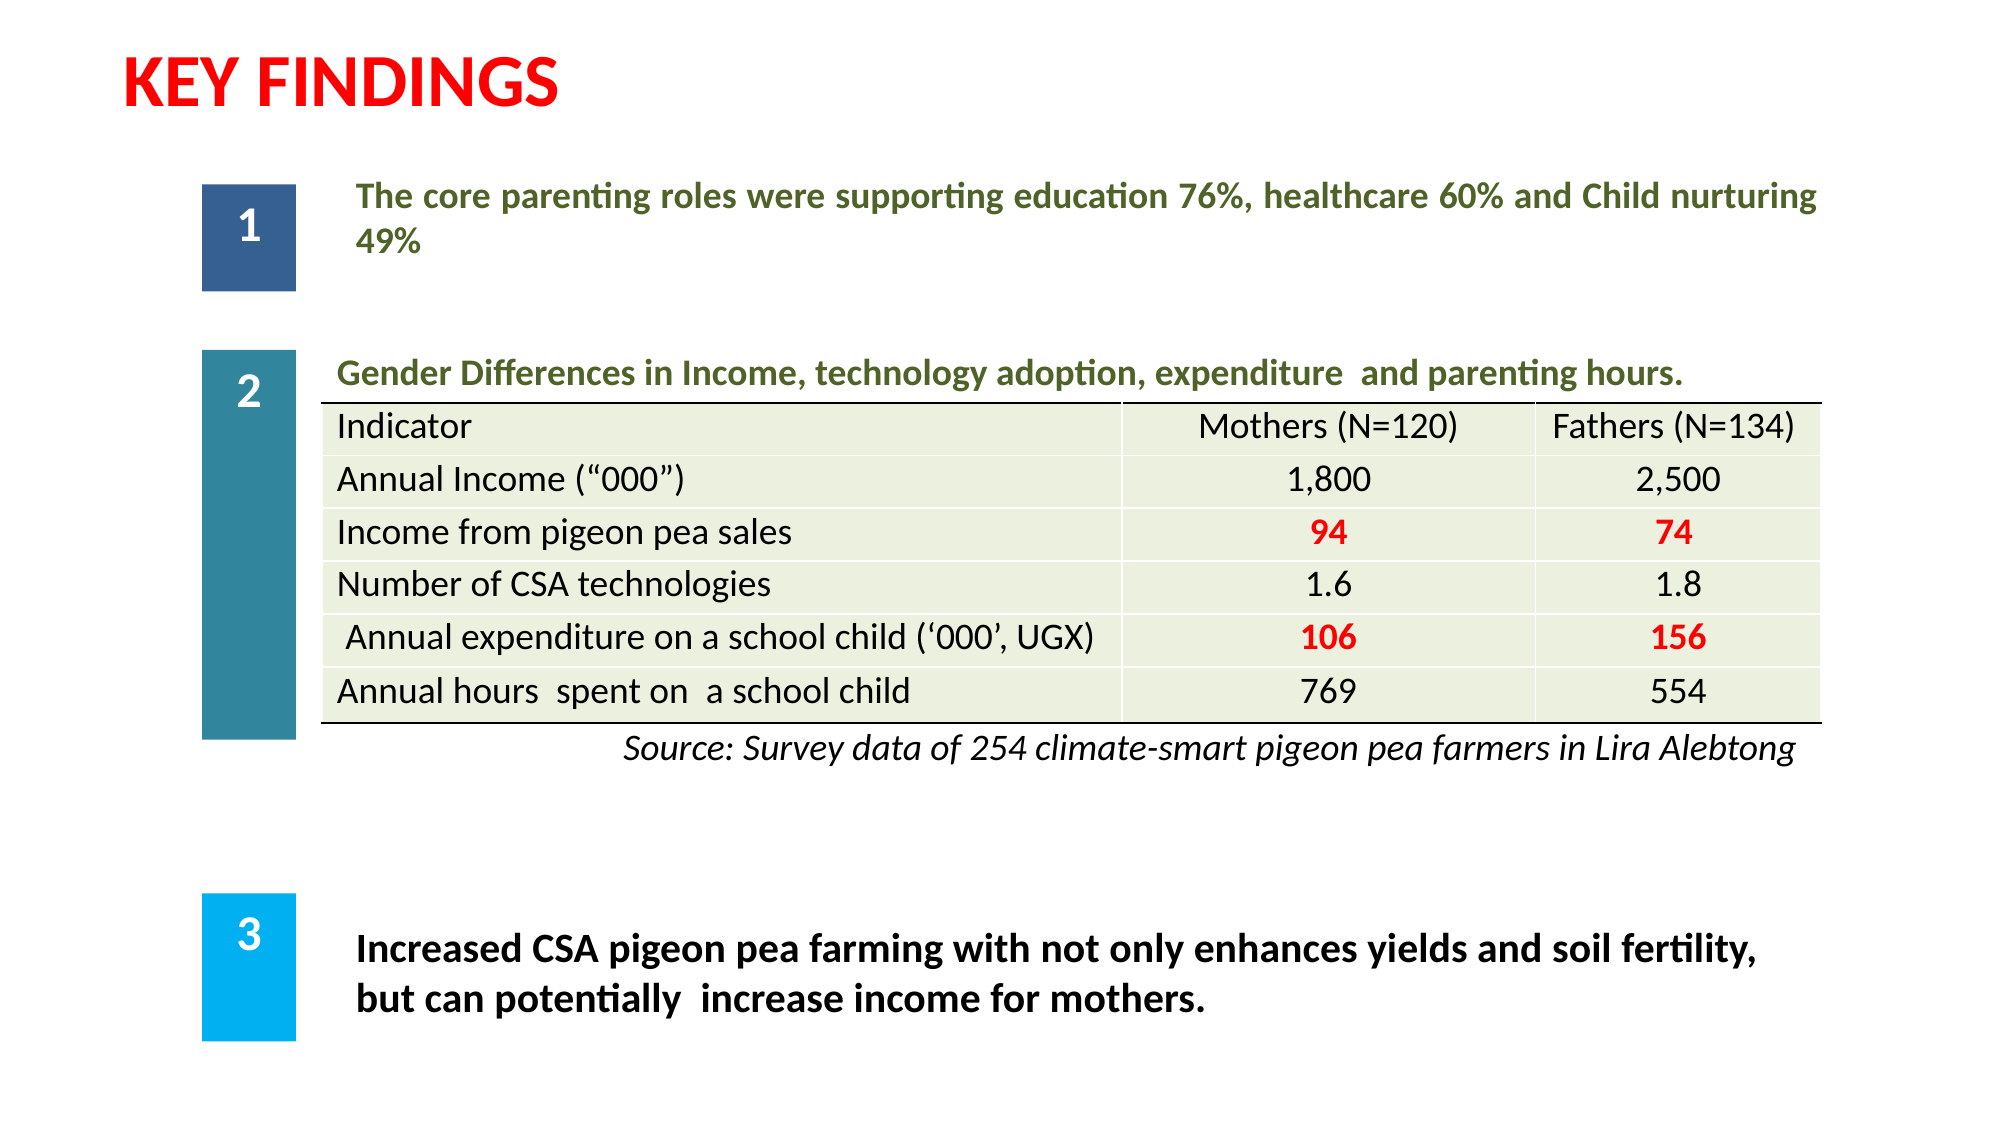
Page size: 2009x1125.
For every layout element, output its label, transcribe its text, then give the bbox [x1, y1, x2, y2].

table_cell Mothers (N=120) [1123, 404, 1535, 455]
table_cell 554 [1536, 668, 1820, 722]
table_cell 156 [1536, 615, 1820, 666]
table_cell 106 [1123, 615, 1535, 666]
table_cell Annual expenditure on a school child (‘000’, UGX) [323, 615, 1121, 666]
table_cell Number of CSA technologies [323, 562, 1121, 613]
text_box 2 [200, 348, 298, 742]
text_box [201, 893, 1808, 1042]
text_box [201, 150, 1834, 292]
table_cell Source: Survey data of 254 climate-smart pigeon pea farmers in Lira Alebtong [323, 724, 1820, 779]
table_cell 2,500 [1536, 456, 1820, 507]
table_header Gender Differences in Income, technology adoption, expenditure and parenting hours. [323, 351, 1820, 402]
table_cell 74 [1536, 509, 1820, 560]
table_cell 769 [1123, 668, 1535, 722]
table_cell 1,800 [1123, 456, 1535, 507]
text_box KEY FINDINGS [108, 26, 1834, 148]
table_cell Indicator [323, 404, 1121, 455]
table_cell Income from pigeon pea sales [323, 509, 1121, 560]
table_cell Fathers (N=134) [1536, 404, 1820, 455]
table_cell Annual hours spent on a school child [323, 668, 1121, 722]
table_cell 94 [1123, 509, 1535, 560]
table_cell 1.6 [1123, 562, 1535, 613]
table_cell Annual Income (“000”) [323, 456, 1121, 507]
table_cell 1.8 [1536, 562, 1820, 613]
